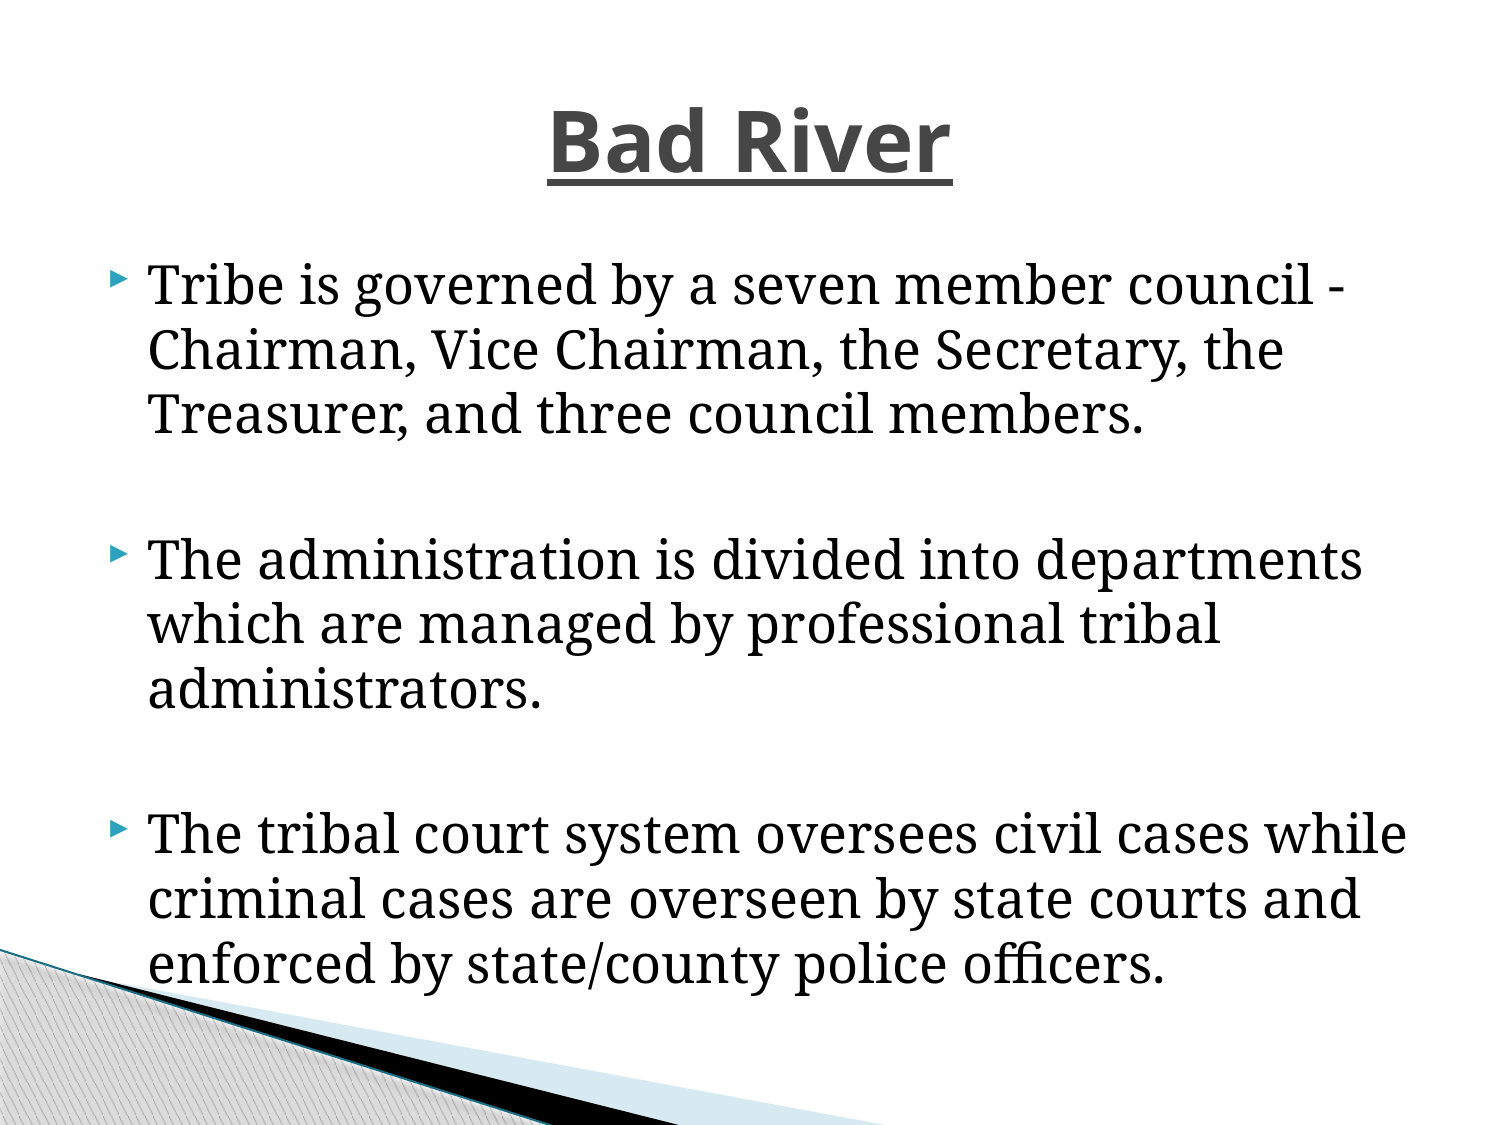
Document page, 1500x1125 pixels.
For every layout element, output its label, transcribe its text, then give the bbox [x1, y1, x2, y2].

list Tribe is governed by a seven member council - Chairman, Vice Chairman, the Secretary, the Treasurer, and three council members. The administration is divided into departments which are managed by professional tribal administrators. The tribal court system oversees civil cases while criminal cases are overseen by state courts and enforced by state/county police officers. [75, 243, 1425, 1038]
title Bad River [75, 45, 1425, 233]
